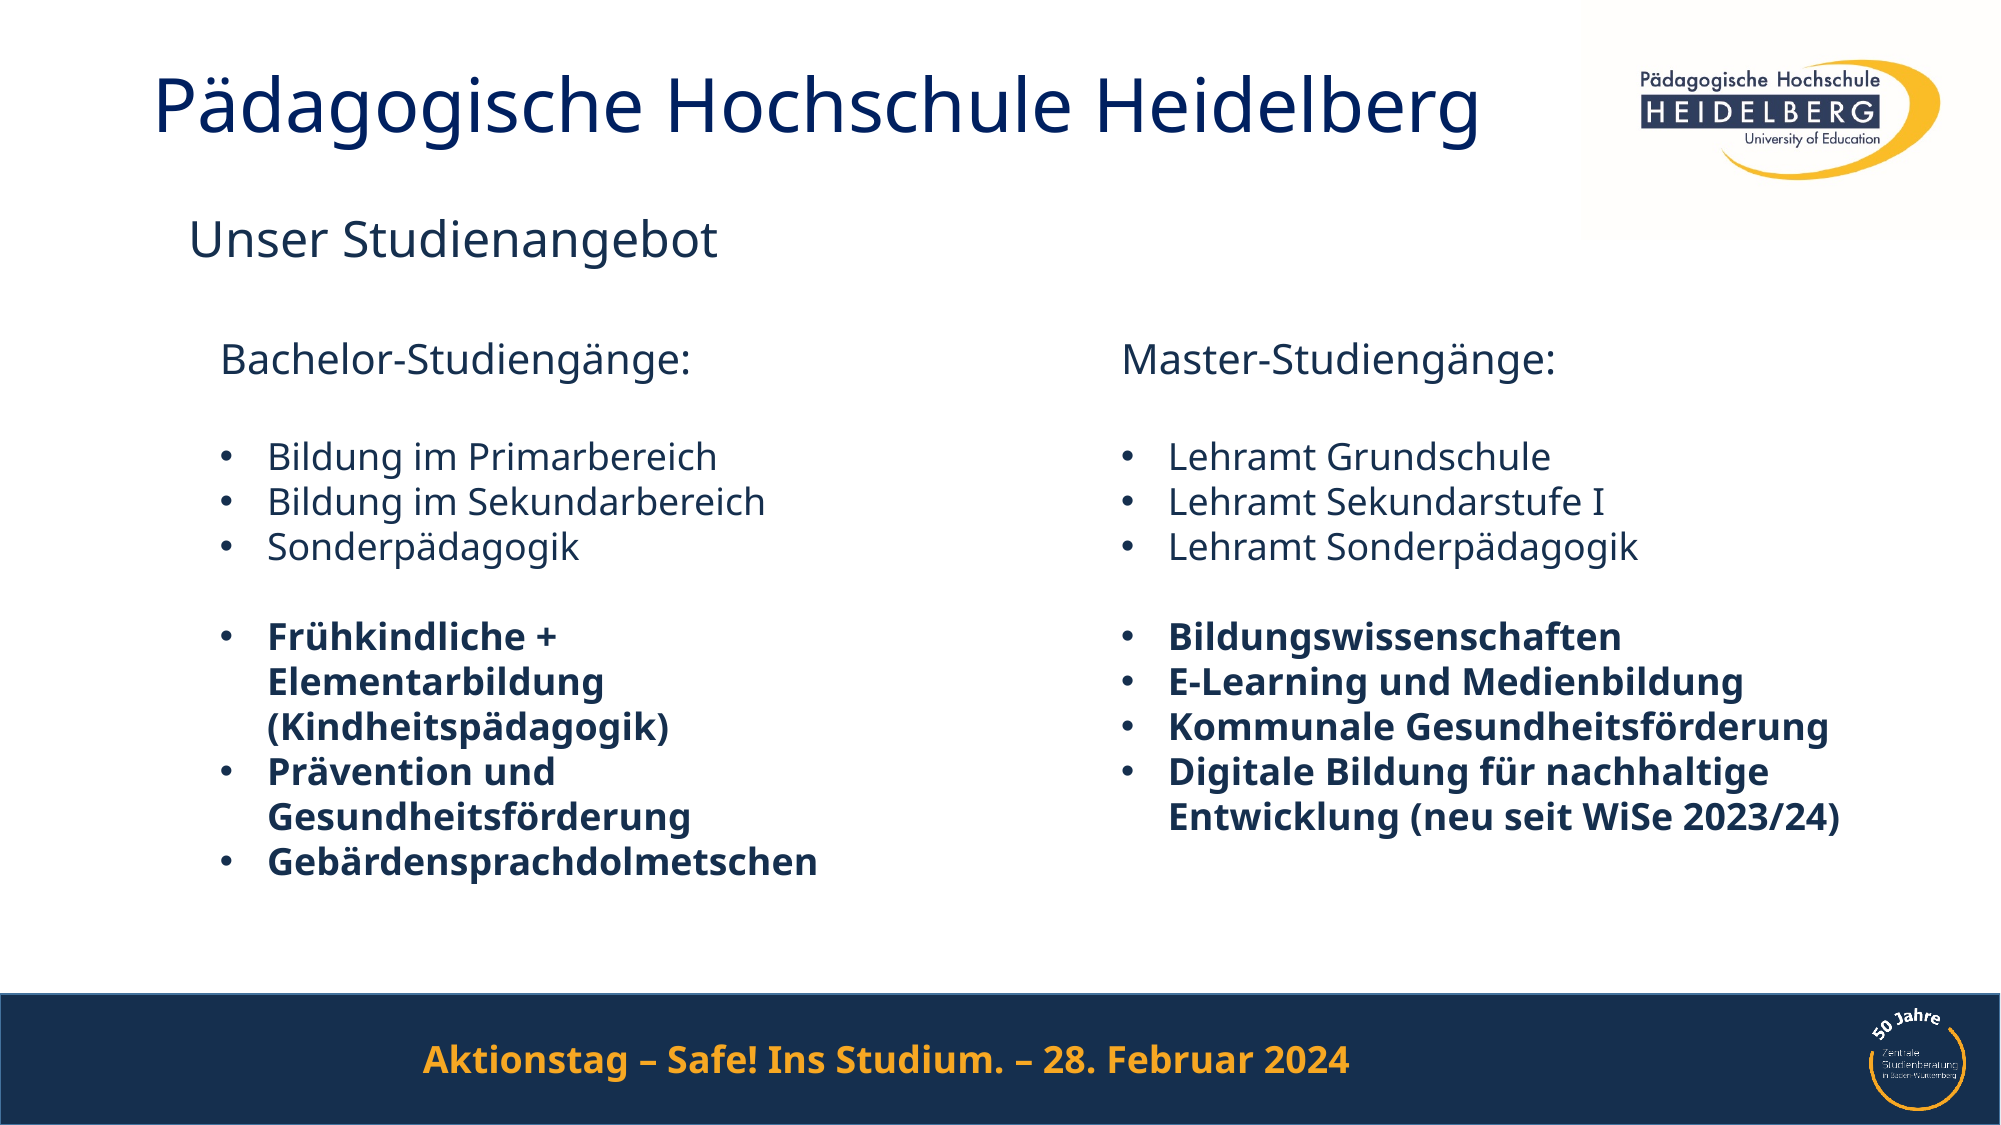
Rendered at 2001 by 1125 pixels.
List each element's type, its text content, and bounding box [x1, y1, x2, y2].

text_box Bachelor-Studiengänge: Bildung im Primarbereich Bildung im Sekundarbereich Sonderpädagogik Frühkindliche + Elementarbildung (Kindheitspädagogik) Prävention und Gesundheitsförderung Gebärdensprachdolmetschen [205, 325, 917, 816]
text_box Master-Studiengänge: Lehramt Grundschule Lehramt Sekundarstufe I Lehramt Sonderpädagogik Bildungswissenschaften E-Learning und Medienbildung Kommunale Gesundheitsförderung Digitale Bildung für nachhaltige Entwicklung (neu seit WiSe 2023/24) [1106, 325, 1892, 852]
text_box Unser Studienangebot [173, 206, 894, 272]
title Pädagogische Hochschule Heidelberg [137, 59, 1581, 154]
picture [1581, 0, 2000, 240]
picture [1869, 1008, 1966, 1111]
